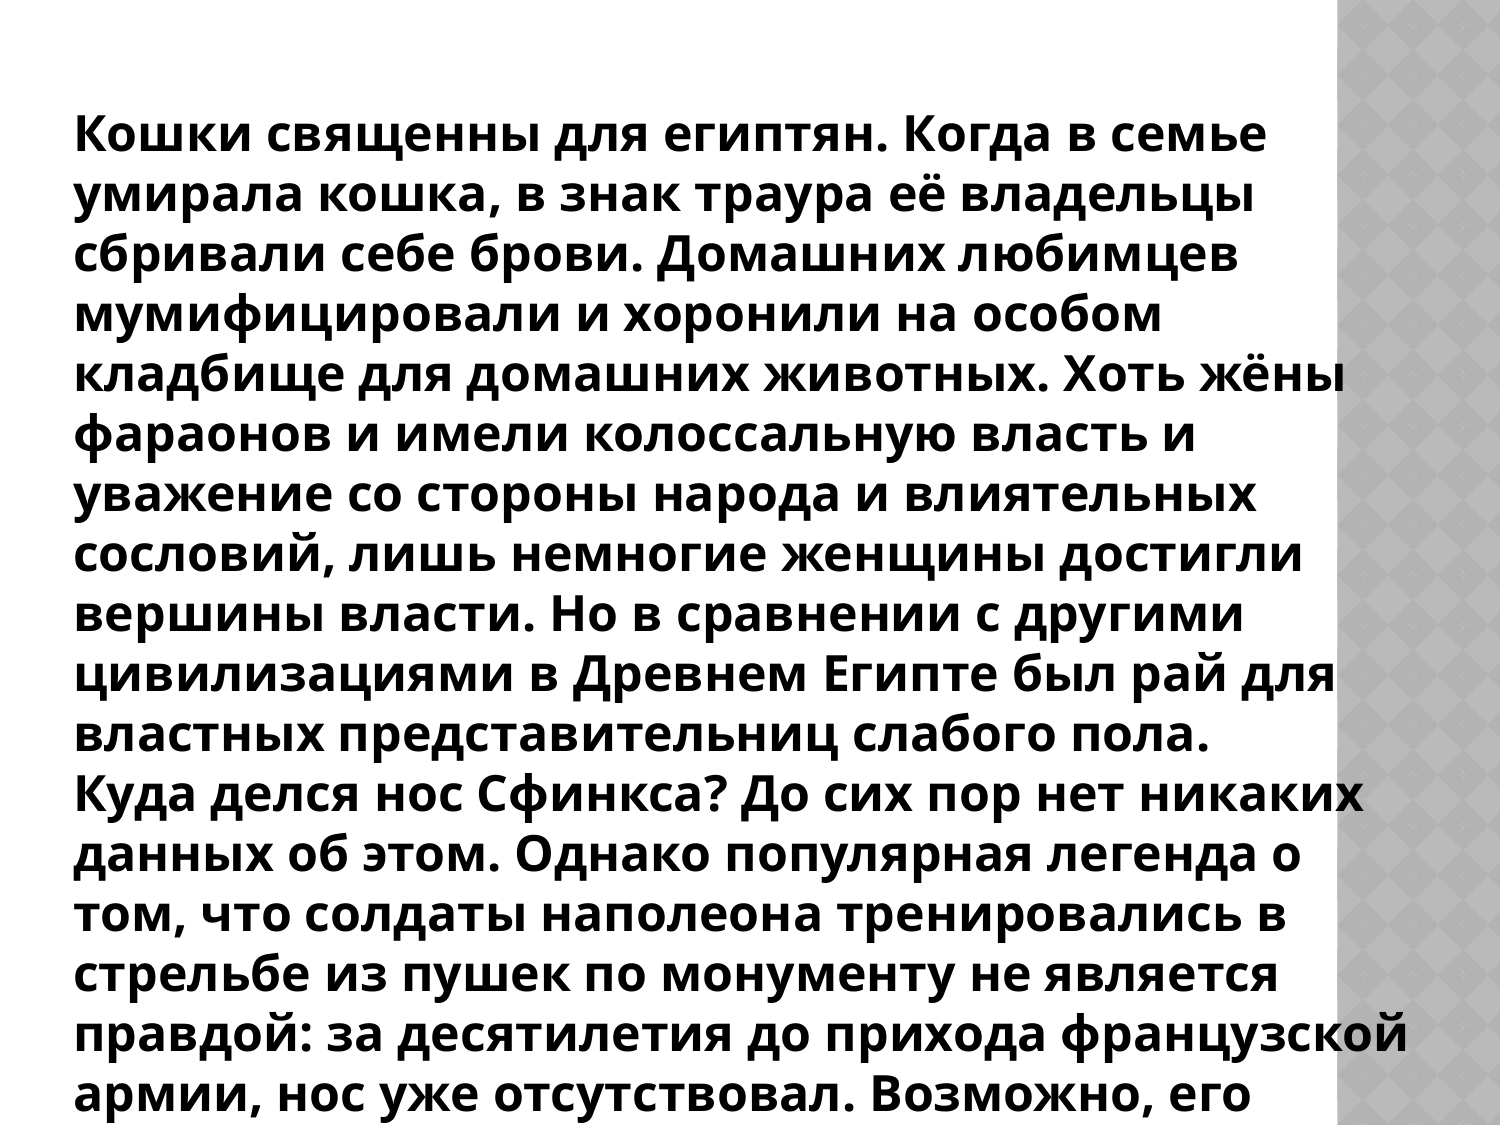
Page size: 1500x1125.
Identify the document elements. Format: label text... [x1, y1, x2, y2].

text_box Кошки священны для египтян. Когда в семье умирала кошка, в знак траура её владельцы сбривали себе брови. Домашних любимцев мумифицировали и хоронили на особом кладбище для домашних животных. Хоть жёны фараонов и имели колоссальную власть и уважение со стороны народа и влиятельных сословий, лишь немногие женщины достигли вершины власти. Но в сравнении с другими цивилизациями в Древнем Египте был рай для властных представительниц слабого пола. Куда делся нос Сфинкса? До сих пор нет никаких данных об этом. Однако популярная легенда о том, что солдаты наполеона тренировались в стрельбе из пушек по монументу не является правдой: за десятилетия до прихода французской армии, нос уже отсутствовал. Возможно, его отломали арабские вандалы в Средние века. [58, 93, 1442, 1125]
